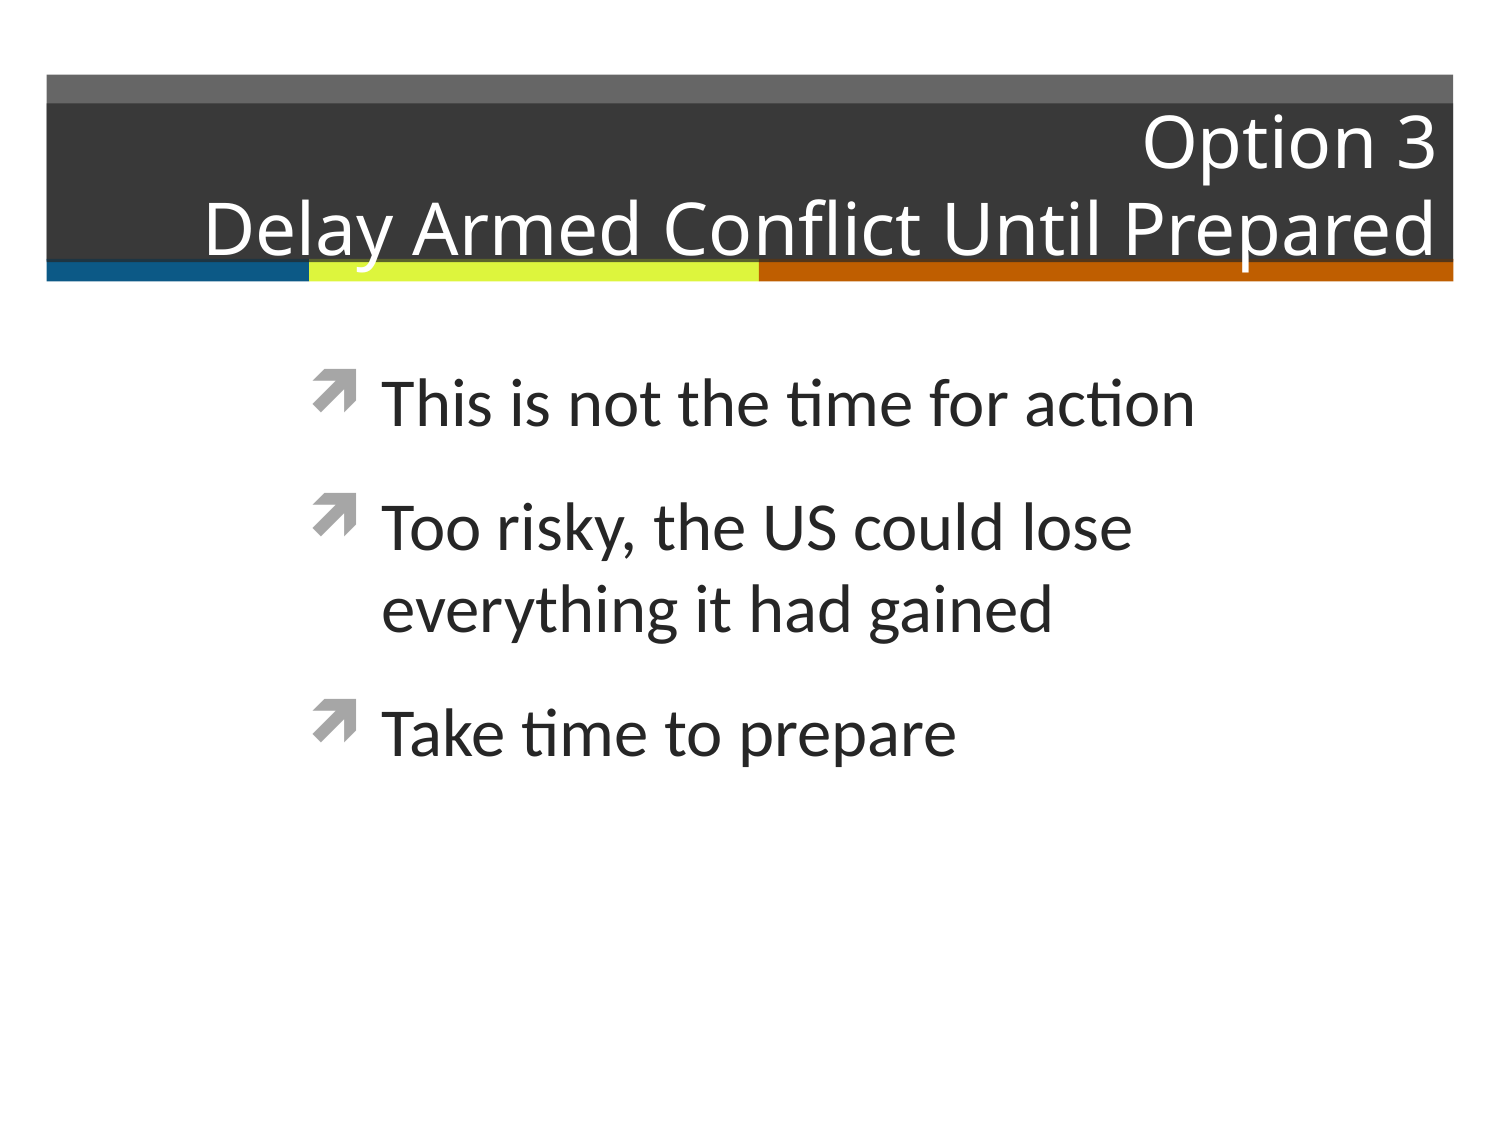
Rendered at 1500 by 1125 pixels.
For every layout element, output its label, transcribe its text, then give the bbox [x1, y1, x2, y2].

list This is not the time for action Too risky, the US could lose everything it had gained Take time to prepare [292, 350, 1454, 1005]
title Option 3 Delay Armed Conflict Until Prepared [46, 103, 1454, 263]
